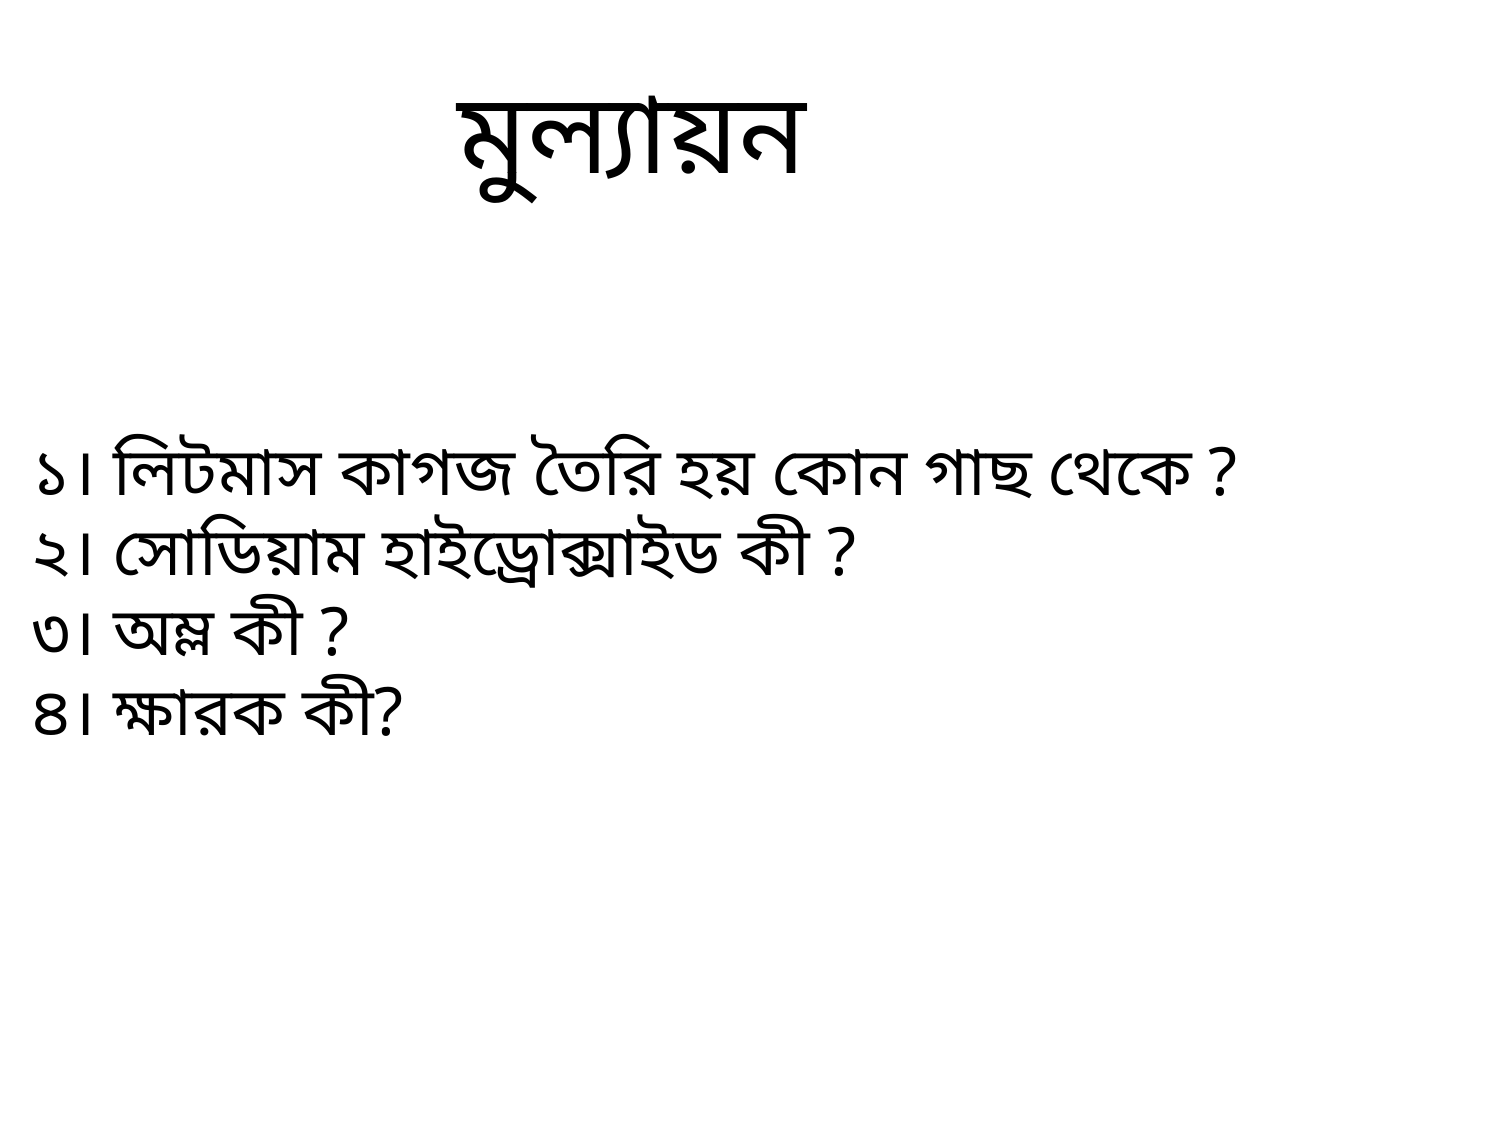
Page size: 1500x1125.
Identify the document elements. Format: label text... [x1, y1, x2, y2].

text_box মুল্যায়ন [377, 53, 887, 204]
text_box ১। লিটমাস কাগজ তৈরি হয় কোন গাছ থেকে ? ২। সোডিয়াম হাইড্রোক্সাইড কী ? ৩। অম্ল কী ? ৪। ক্ষারক কী? [16, 421, 1270, 836]
